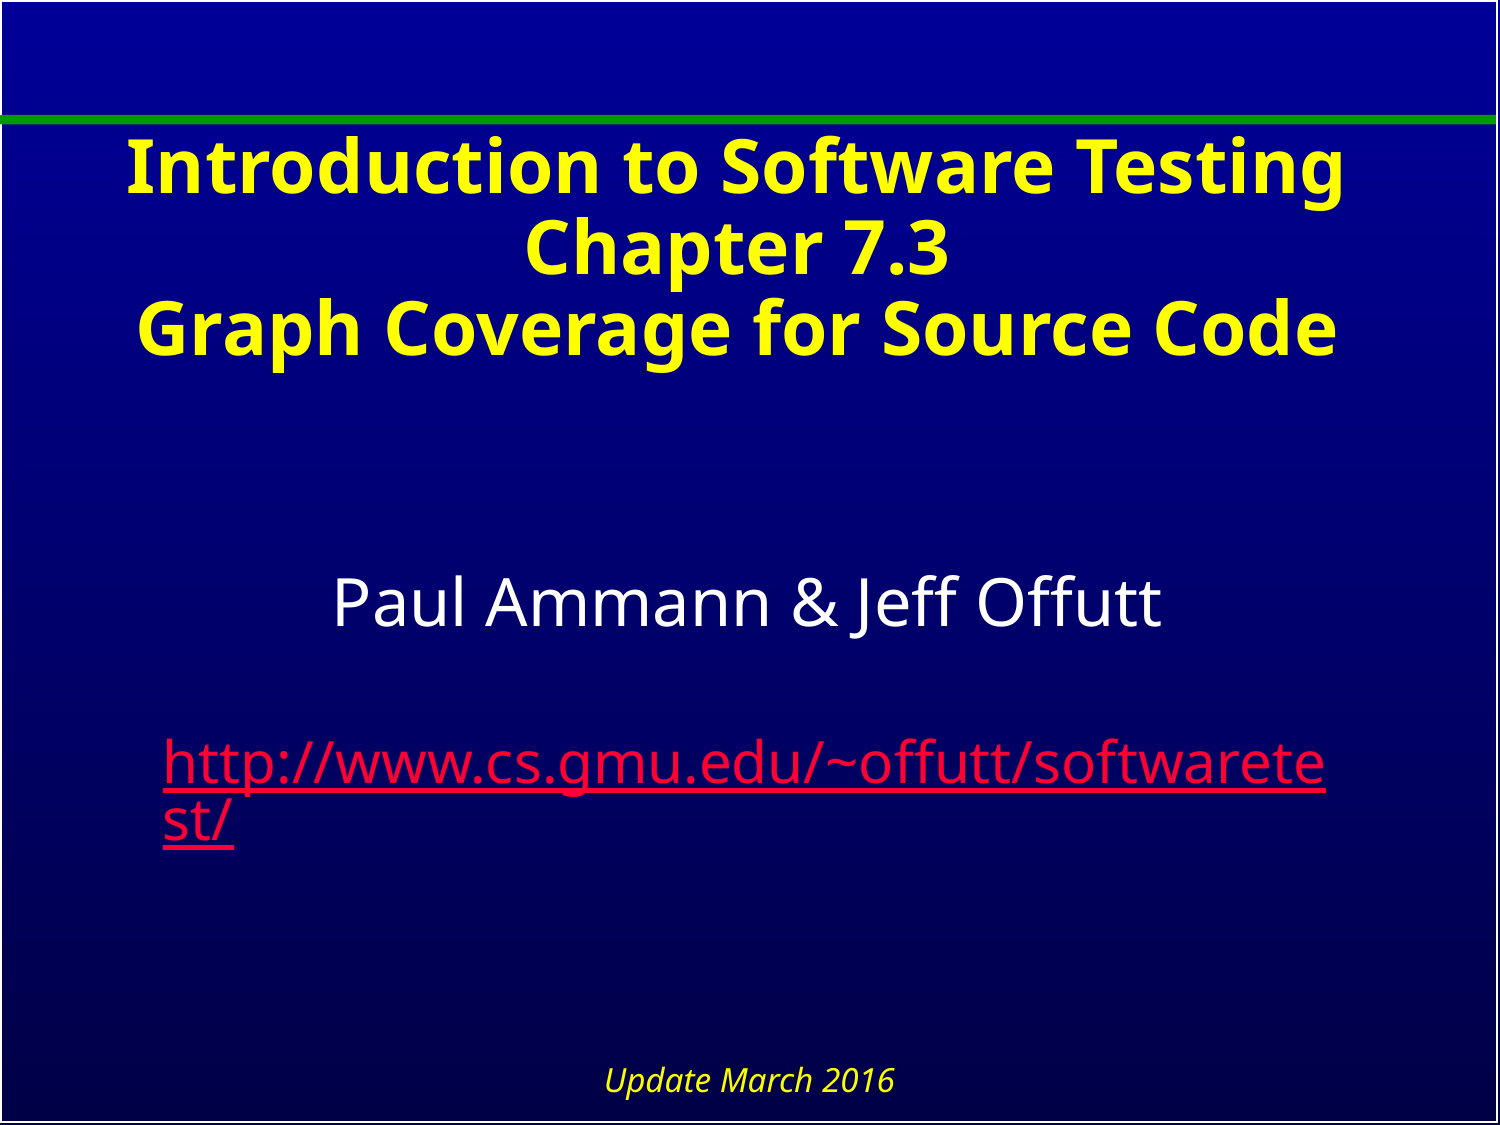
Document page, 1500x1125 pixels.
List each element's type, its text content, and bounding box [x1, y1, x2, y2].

subtitle Paul Ammann & Jeff Offutt http://www.cs.gmu.edu/~offutt/softwaretest/ [147, 551, 1348, 938]
text_box Update March 2016 [468, 1052, 1031, 1107]
title Introduction to Software Testing Chapter 7.3 Graph Coverage for Source Code [99, 20, 1376, 481]
